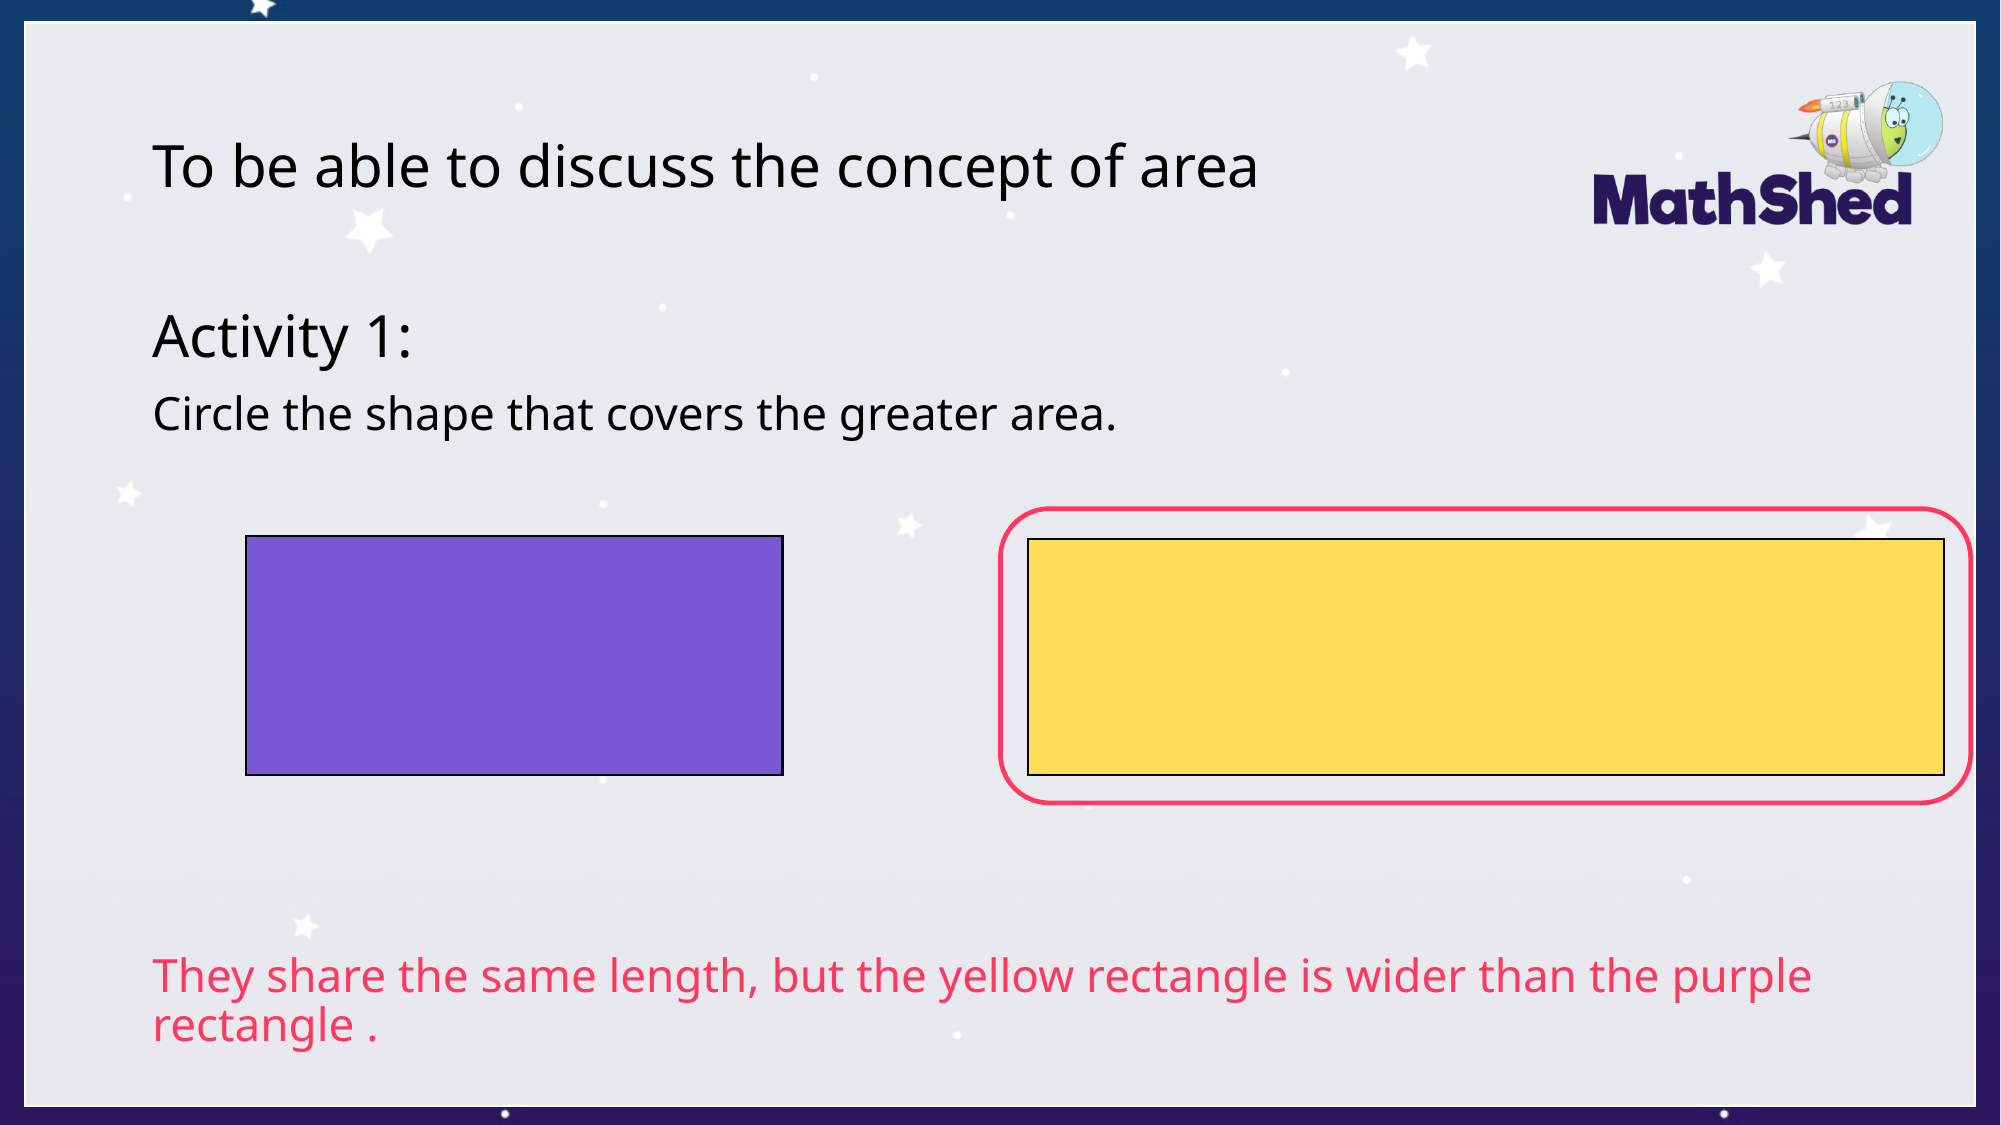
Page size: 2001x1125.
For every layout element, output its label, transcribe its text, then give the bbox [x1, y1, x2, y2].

text_box [245, 535, 784, 776]
text_box [999, 507, 1972, 804]
picture [0, 0, 2001, 1125]
title To be able to discuss the concept of area [137, 59, 1578, 278]
list Activity 1: Circle the shape that covers the greater area. They share the same length, but the yellow rectangle is wider than the purple rectangle . [137, 299, 1863, 1014]
